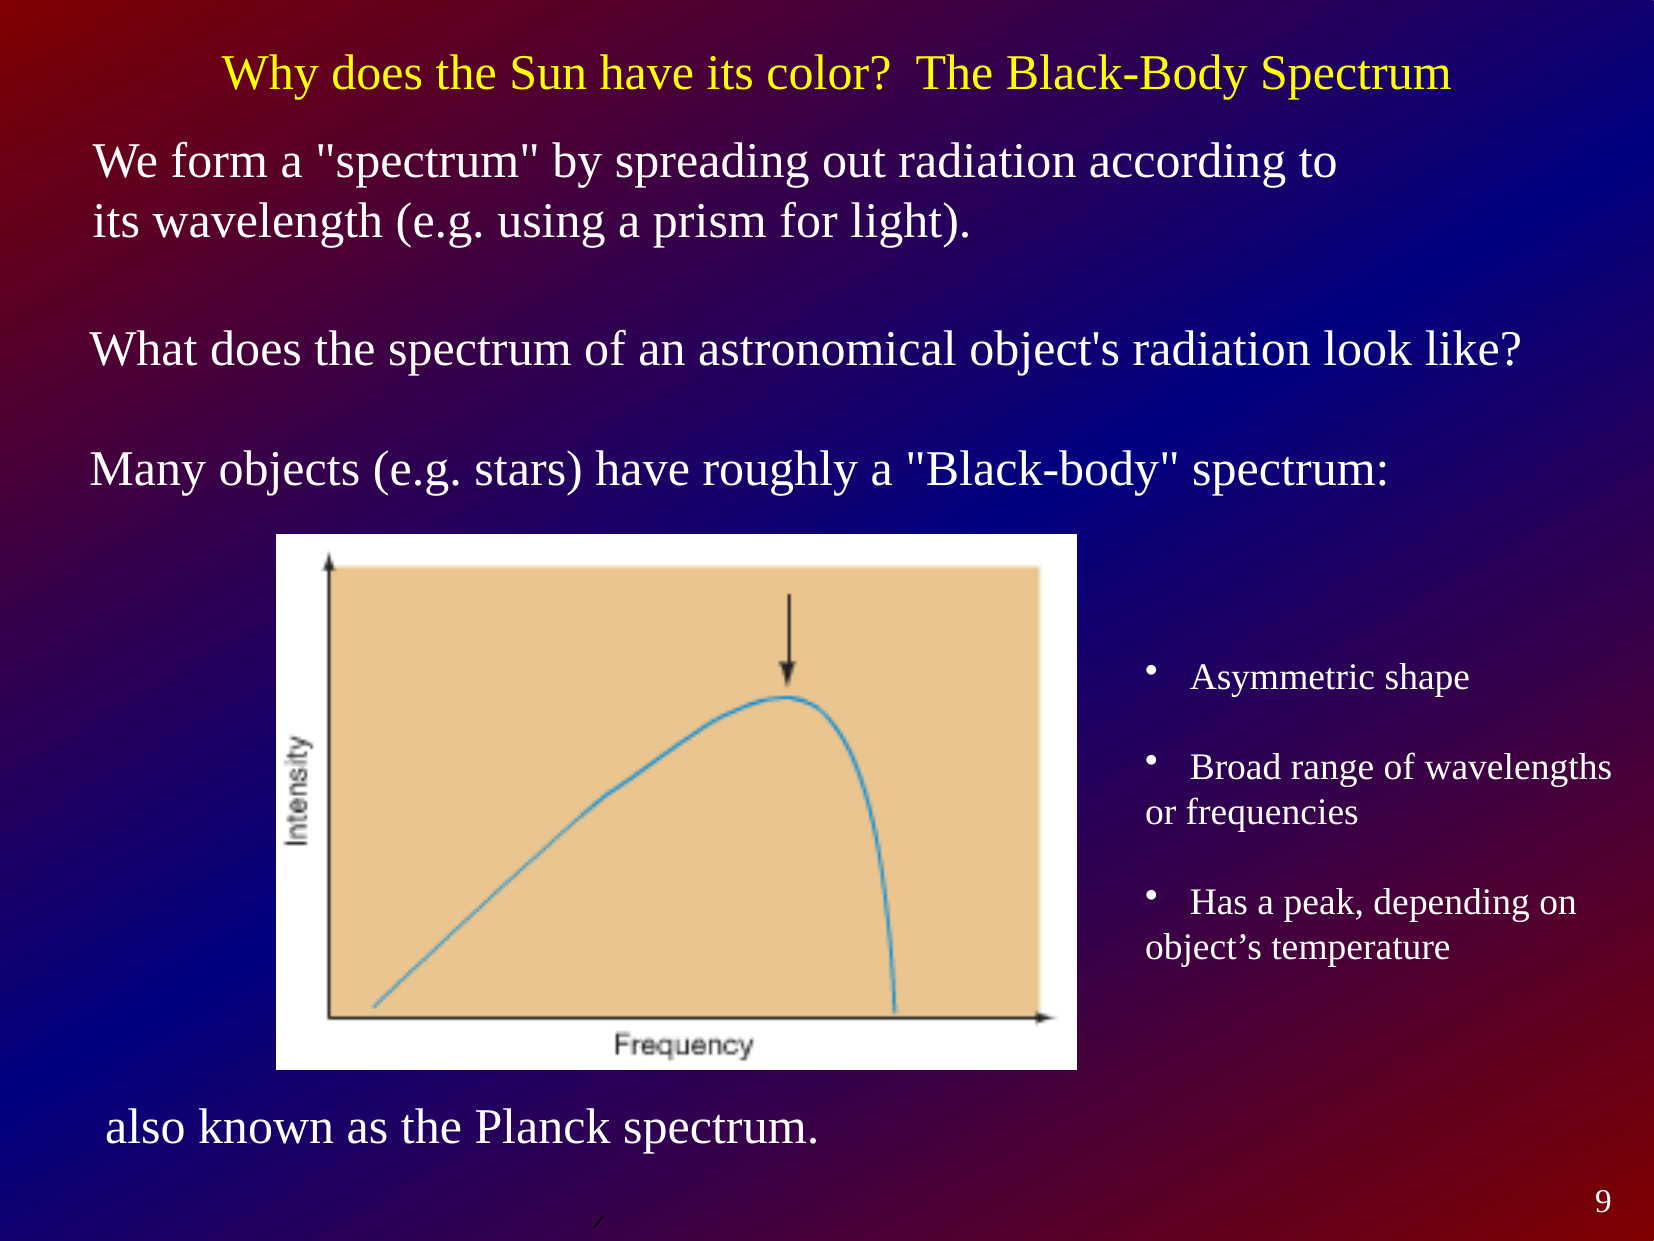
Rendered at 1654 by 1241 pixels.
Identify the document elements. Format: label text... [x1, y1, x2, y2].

text_box also known as the Planck spectrum. [104, 1093, 1213, 1154]
text_box Asymmetric shape Broad range of wavelengths or frequencies Has a peak, depending on object’s temperature [1130, 645, 1628, 975]
text_box What does the spectrum of an astronomical object's radiation look like? Many objects (e.g. stars) have roughly a "Black-body" spectrum: [89, 315, 1540, 496]
slide_number 9 [1240, 1166, 1627, 1233]
text_box Why does the Sun have its color? The Black-Body Spectrum [206, 32, 1468, 108]
text_box We form a "spectrum" by spreading out radiation according to its wavelength (e.g. using a prism for light). [92, 127, 1340, 308]
picture [276, 534, 1077, 1071]
